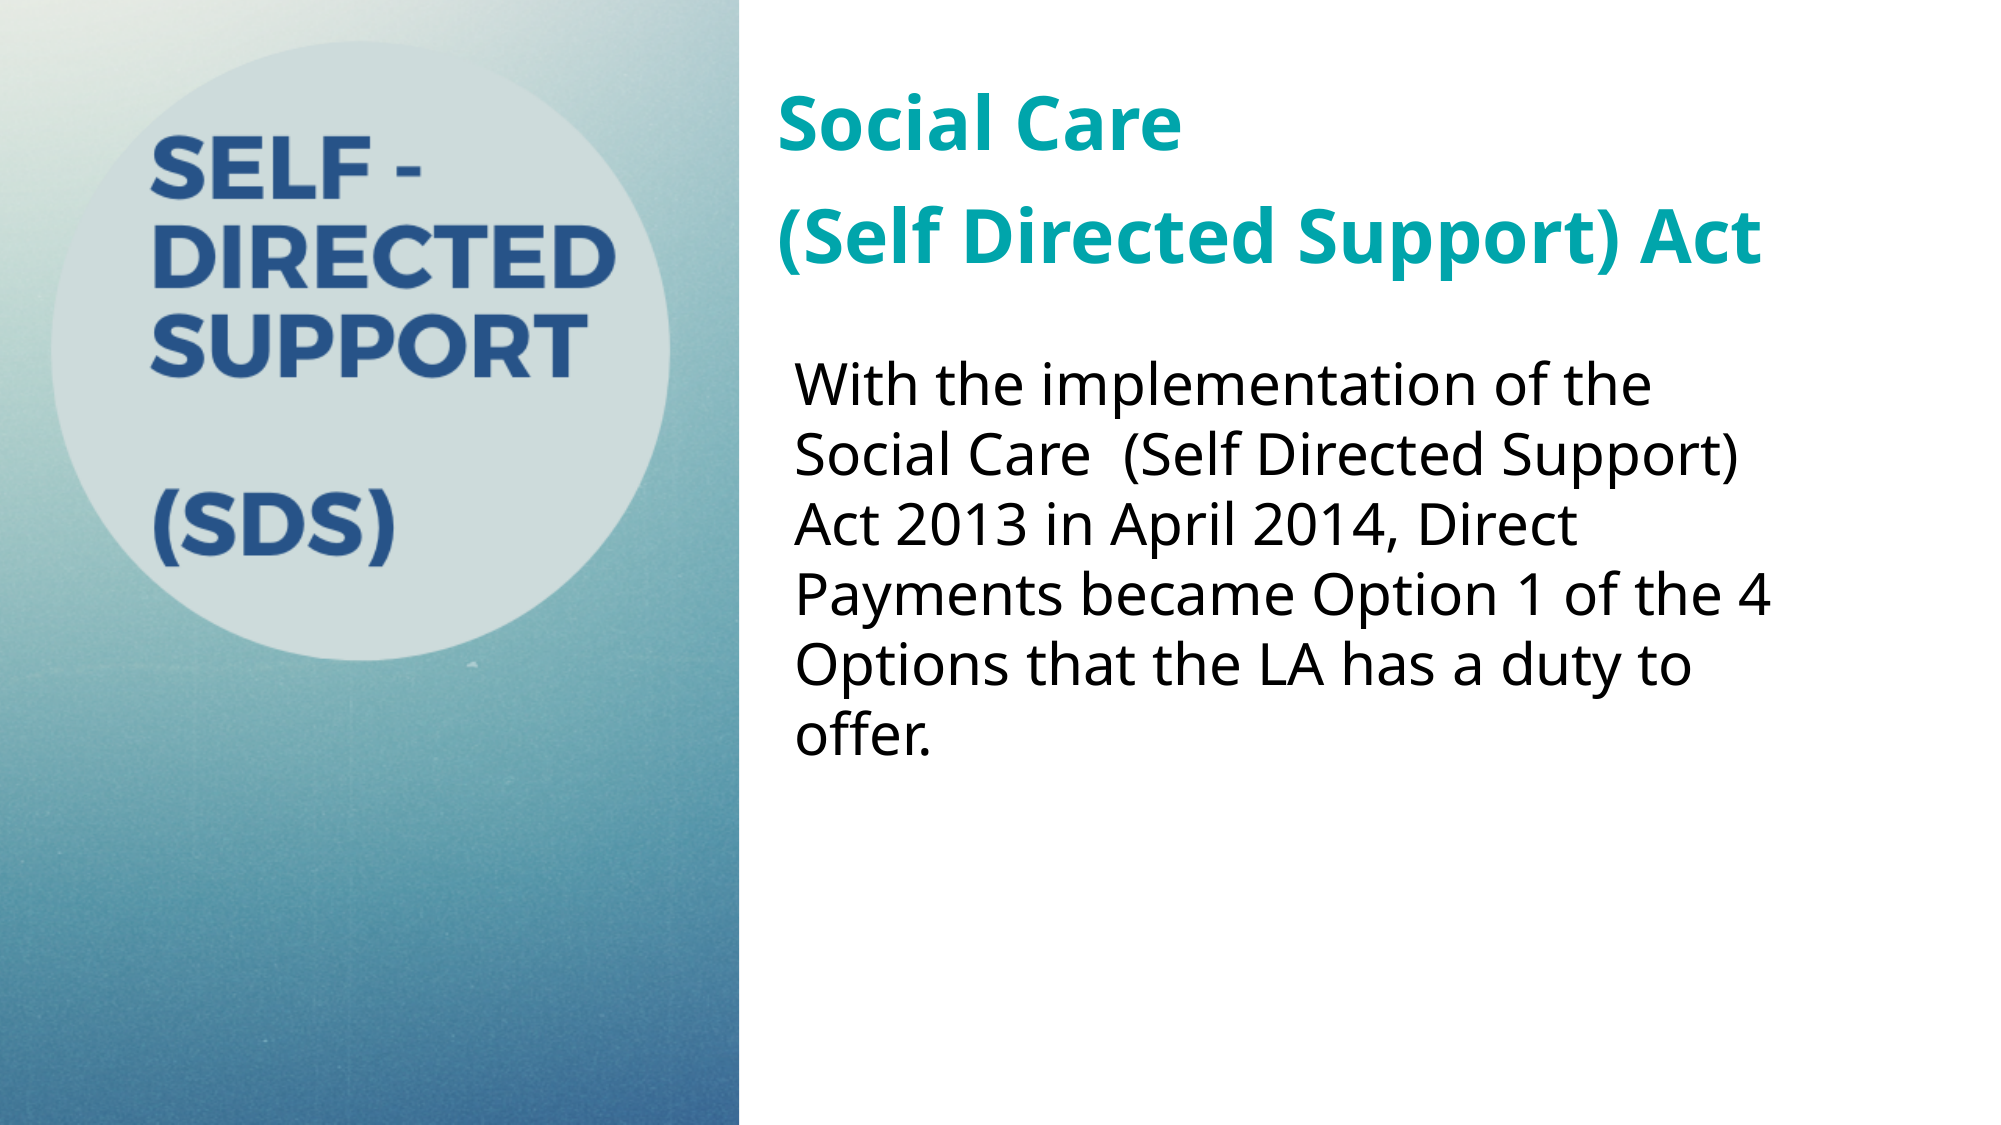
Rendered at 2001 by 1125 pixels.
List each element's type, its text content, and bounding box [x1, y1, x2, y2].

picture [0, 0, 740, 1125]
text_box With the implementation of the Social Care (Self Directed Support) Act 2013 in April 2014, Direct Payments became Option 1 of the 4 Options that the LA has a duty to offer. [779, 339, 1794, 1125]
text_box Social Care (Self Directed Support) Act [762, 61, 1779, 286]
